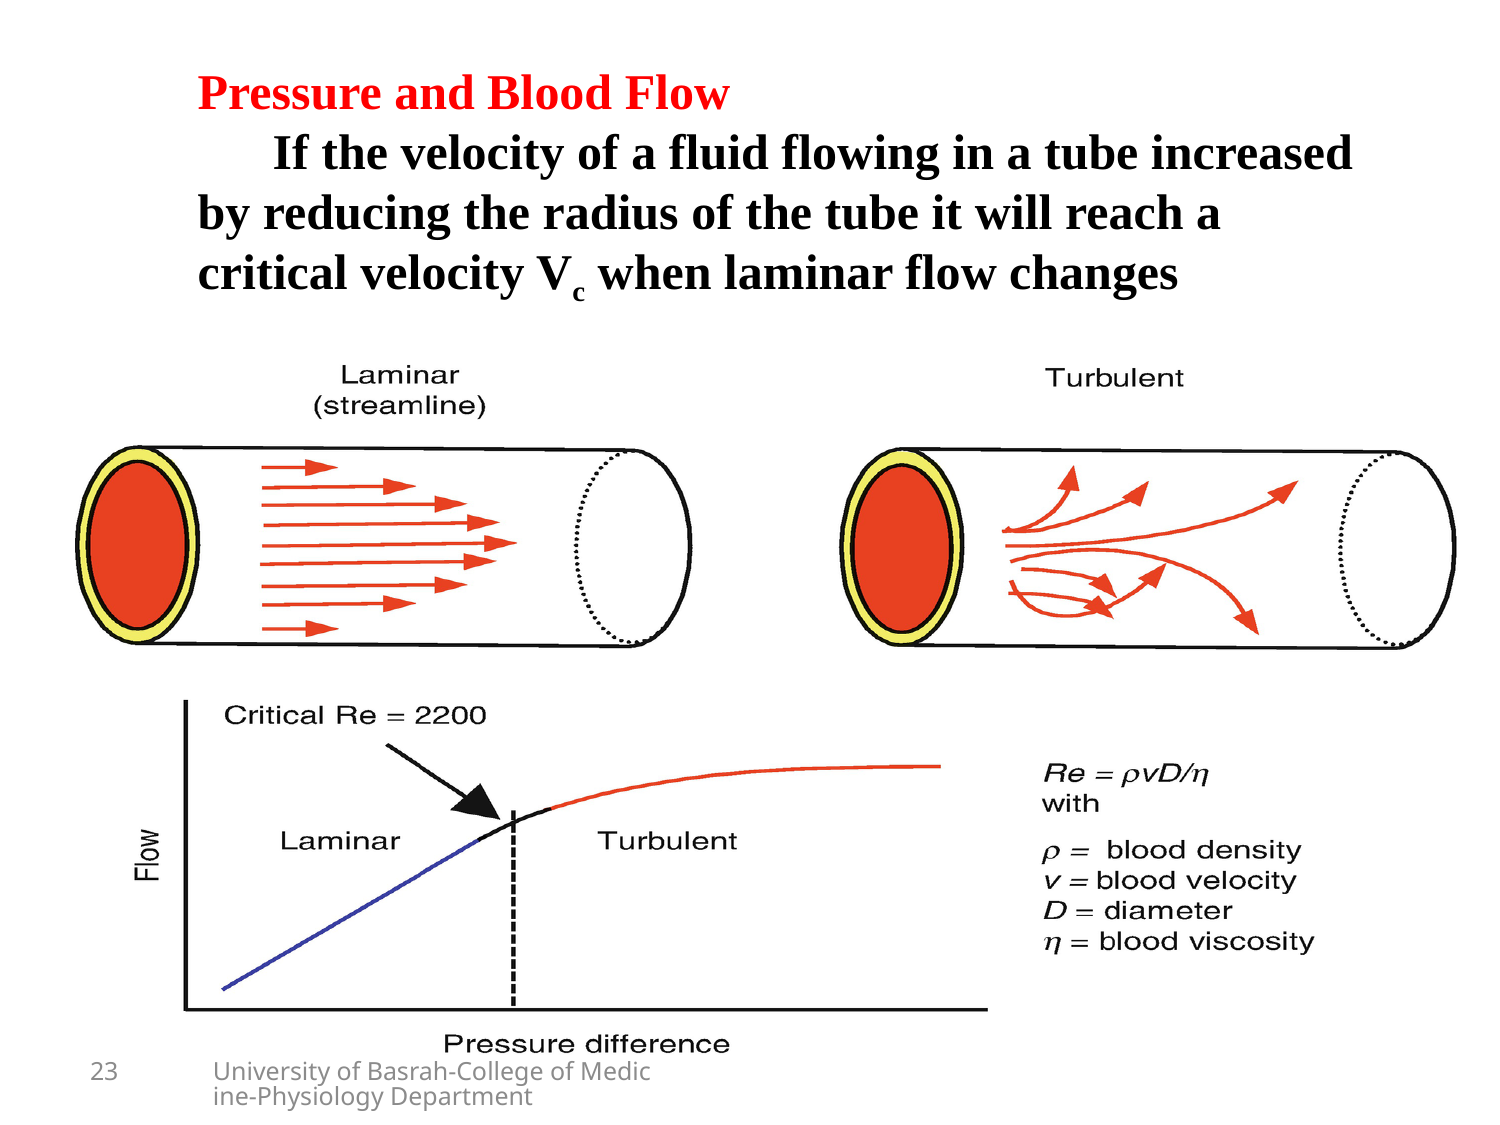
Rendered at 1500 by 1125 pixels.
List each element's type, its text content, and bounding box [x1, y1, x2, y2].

text_box Pressure and Blood Flow If the velocity of a fluid flowing in a tube increased by reducing the radius of the tube it will reach a critical velocity Vc when laminar flow changes [182, 42, 1376, 315]
footer University of Basrah-College of Medicine-Physiology Department [512, 1067, 988, 1103]
picture [74, 361, 1459, 1059]
slide_number 23 [75, 1066, 425, 1103]
